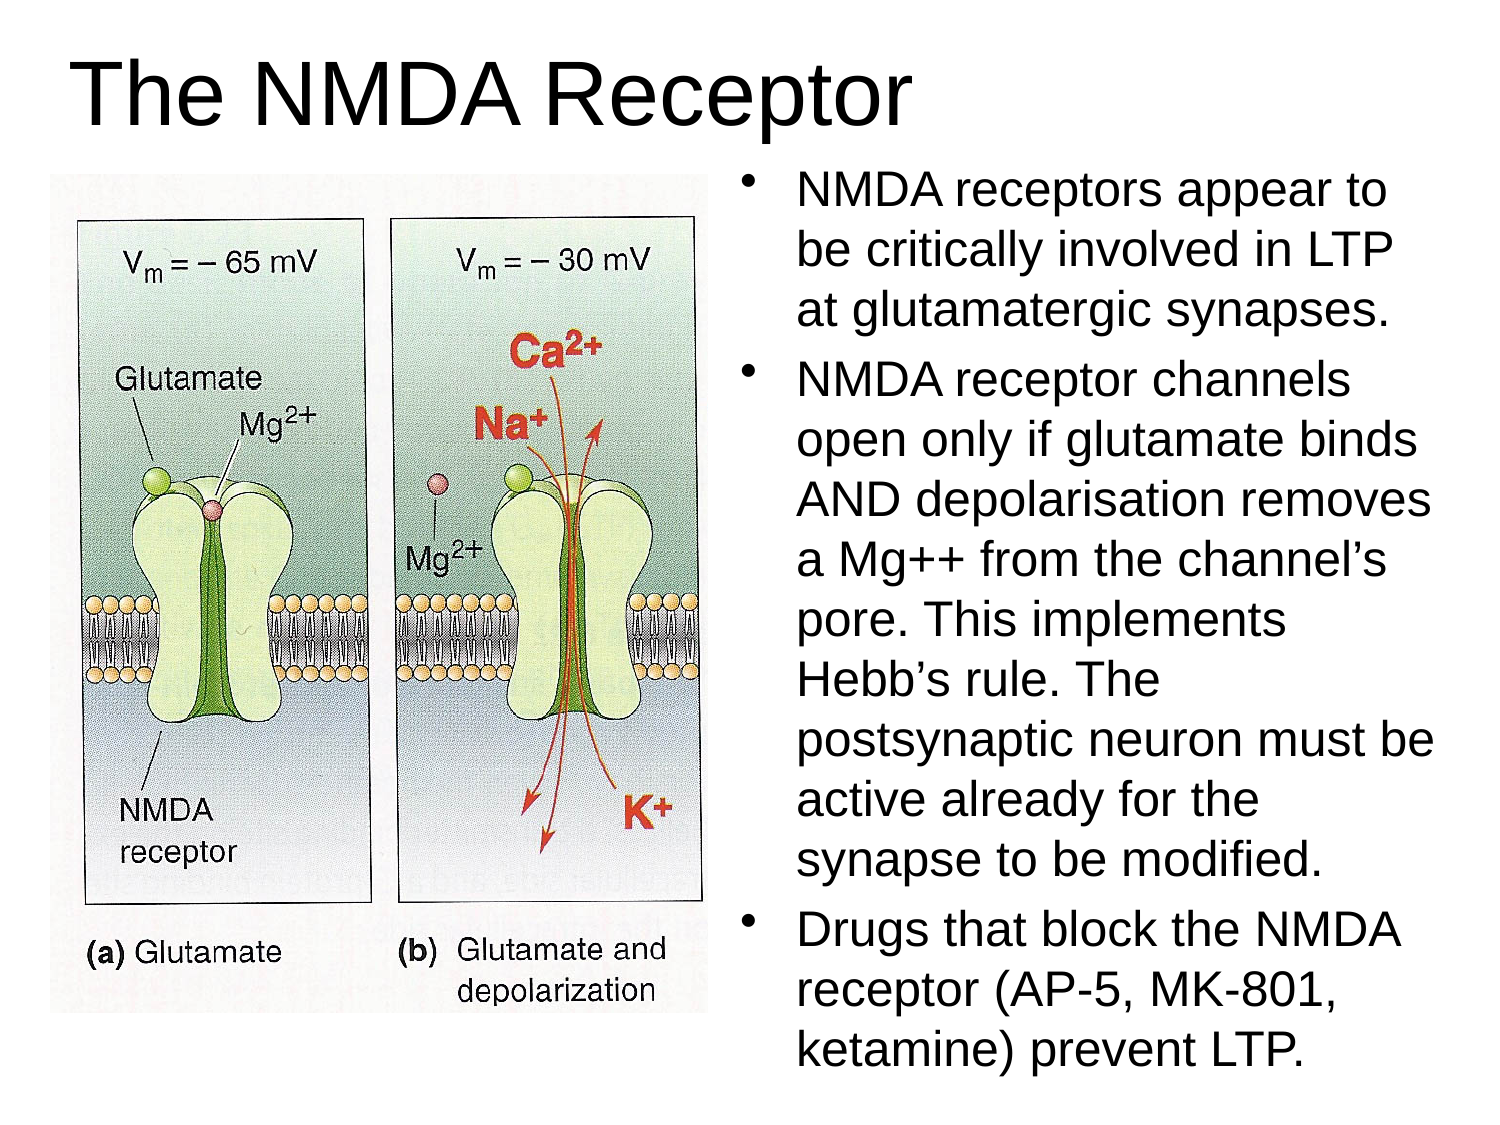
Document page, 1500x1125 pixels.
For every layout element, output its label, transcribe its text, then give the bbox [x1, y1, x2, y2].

picture [49, 174, 708, 1013]
title The NMDA Receptor [0, 0, 1167, 183]
list NMDA receptors appear to be critically involved in LTP at glutamatergic synapses. NMDA receptor channels open only if glutamate binds AND depolarisation removes a Mg++ from the channel’s pore. This implements Hebb’s rule. The postsynaptic neuron must be active already for the synapse to be modified. Drugs that block the NMDA receptor (AP-5, MK-801, ketamine) prevent LTP. [725, 149, 1463, 962]
